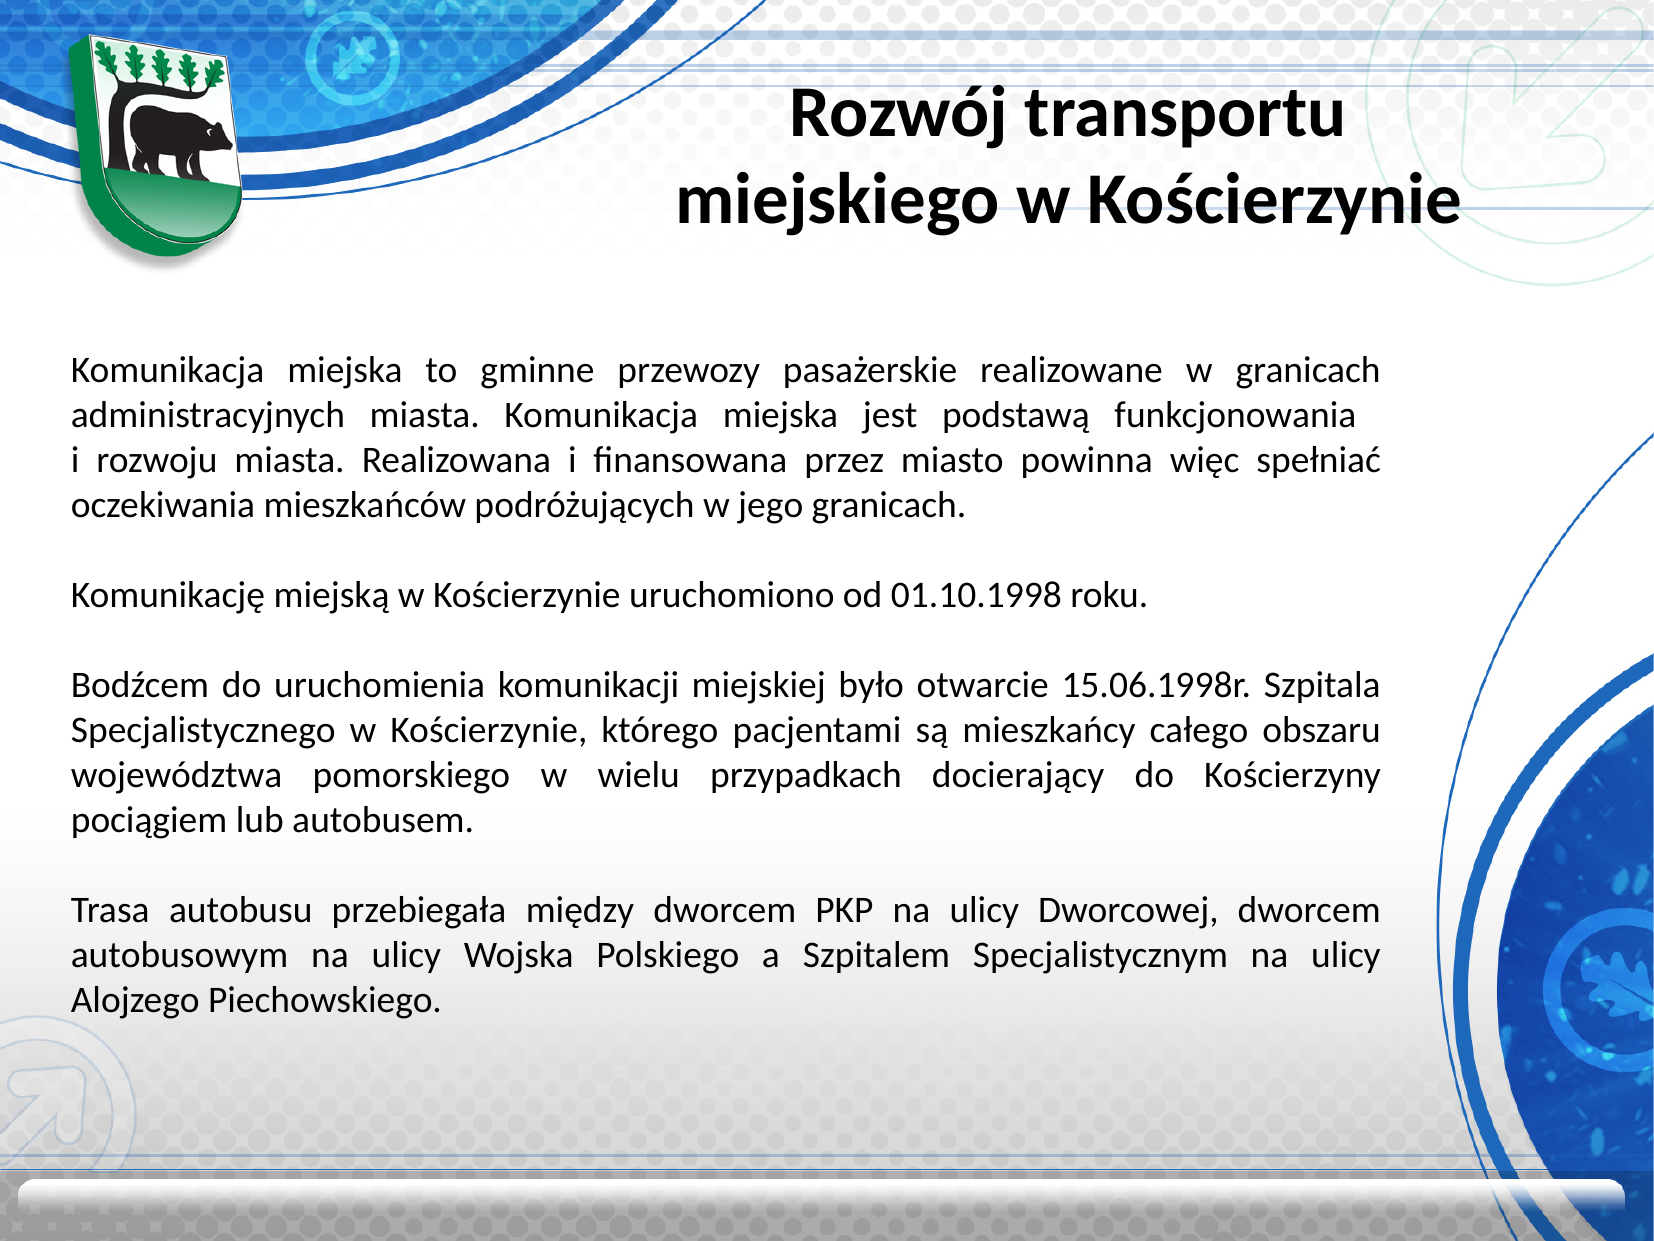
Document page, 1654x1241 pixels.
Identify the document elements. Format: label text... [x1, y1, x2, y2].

picture [0, 0, 1654, 1241]
text_box Komunikacja miejska to gminne przewozy pasażerskie realizowane w granicach administracyjnych miasta. Komunikacja miejska jest podstawą funkcjonowania i rozwoju miasta. Realizowana i finansowana przez miasto powinna więc spełniać oczekiwania mieszkańców podróżujących w jego granicach. Komunikację miejską w Kościerzynie uruchomiono od 01.10.1998 roku. Bodźcem do uruchomienia komunikacji miejskiej było otwarcie 15.06.1998r. Szpitala Specjalistycznego w Kościerzynie, którego pacjentami są mieszkańcy całego obszaru województwa pomorskiego w wielu przypadkach docierający do Kościerzyny pociągiem lub autobusem. Trasa autobusu przebiegała między dworcem PKP na ulicy Dworcowej, dworcem autobusowym na ulicy Wojska Polskiego a Szpitalem Specjalistycznym na ulicy Alojzego Piechowskiego. [70, 277, 1382, 1128]
text_box Rozwój transportu miejskiego w Kościerzynie [484, 41, 1654, 261]
